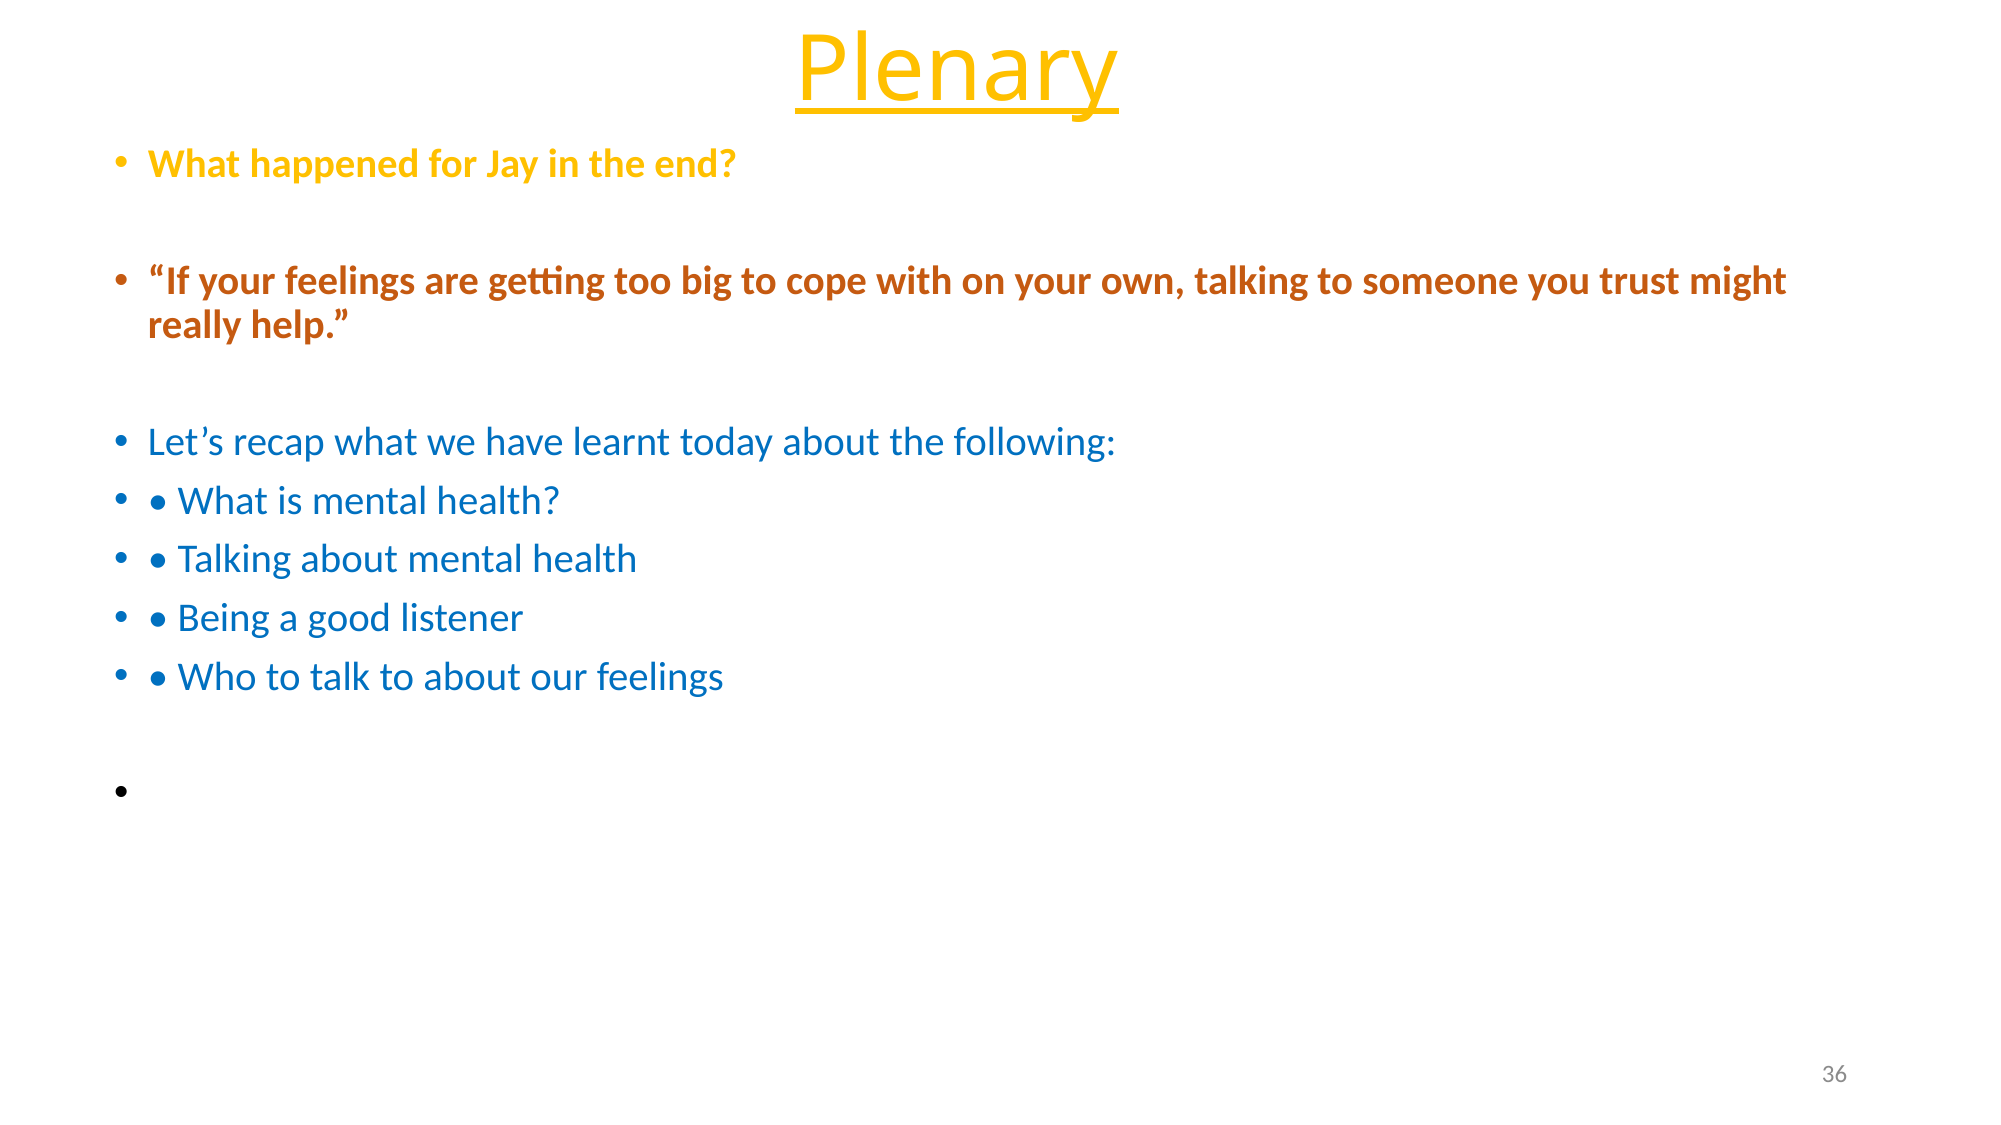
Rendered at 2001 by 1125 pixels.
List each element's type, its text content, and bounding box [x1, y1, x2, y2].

slide_number 36 [1412, 1042, 1863, 1103]
list What happened for Jay in the end? “If your feelings are getting too big to cope with on your own, talking to someone you trust might really help.” Let’s recap what we have learnt today about the following: • What is mental health? • Talking about mental health • Being a good listener • Who to talk to about our feelings [99, 71, 1900, 826]
title Plenary [56, 13, 1857, 129]
